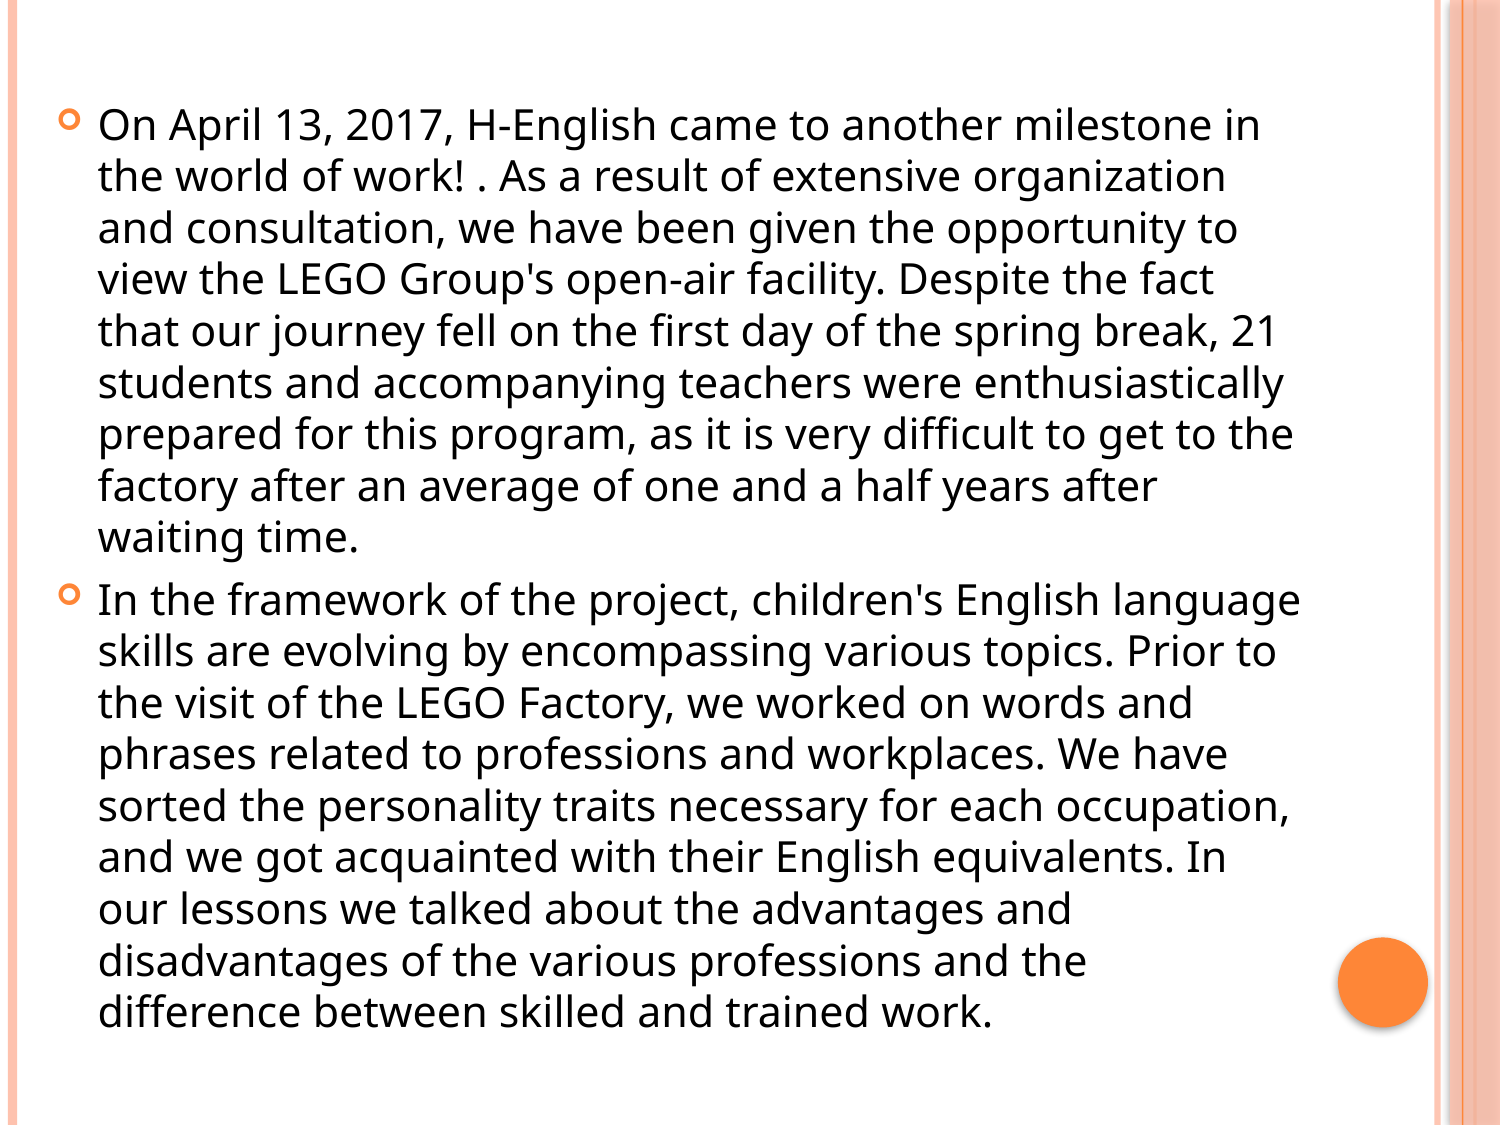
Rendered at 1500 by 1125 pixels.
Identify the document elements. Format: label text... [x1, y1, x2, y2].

list On April 13, 2017, H-English came to another milestone in the world of work! . As a result of extensive organization and consultation, we have been given the opportunity to view the LEGO Group's open-air facility. Despite the fact that our journey fell on the first day of the spring break, 21 students and accompanying teachers were enthusiastically prepared for this program, as it is very difficult to get to the factory after an average of one and a half years after waiting time. In the framework of the project, children's English language skills are evolving by encompassing various topics. Prior to the visit of the LEGO Factory, we worked on words and phrases related to professions and workplaces. We have sorted the personality traits necessary for each occupation, and we got acquainted with their English equivalents. In our lessons we talked about the advantages and disadvantages of the various professions and the difference between skilled and trained work. [41, 90, 1317, 1047]
